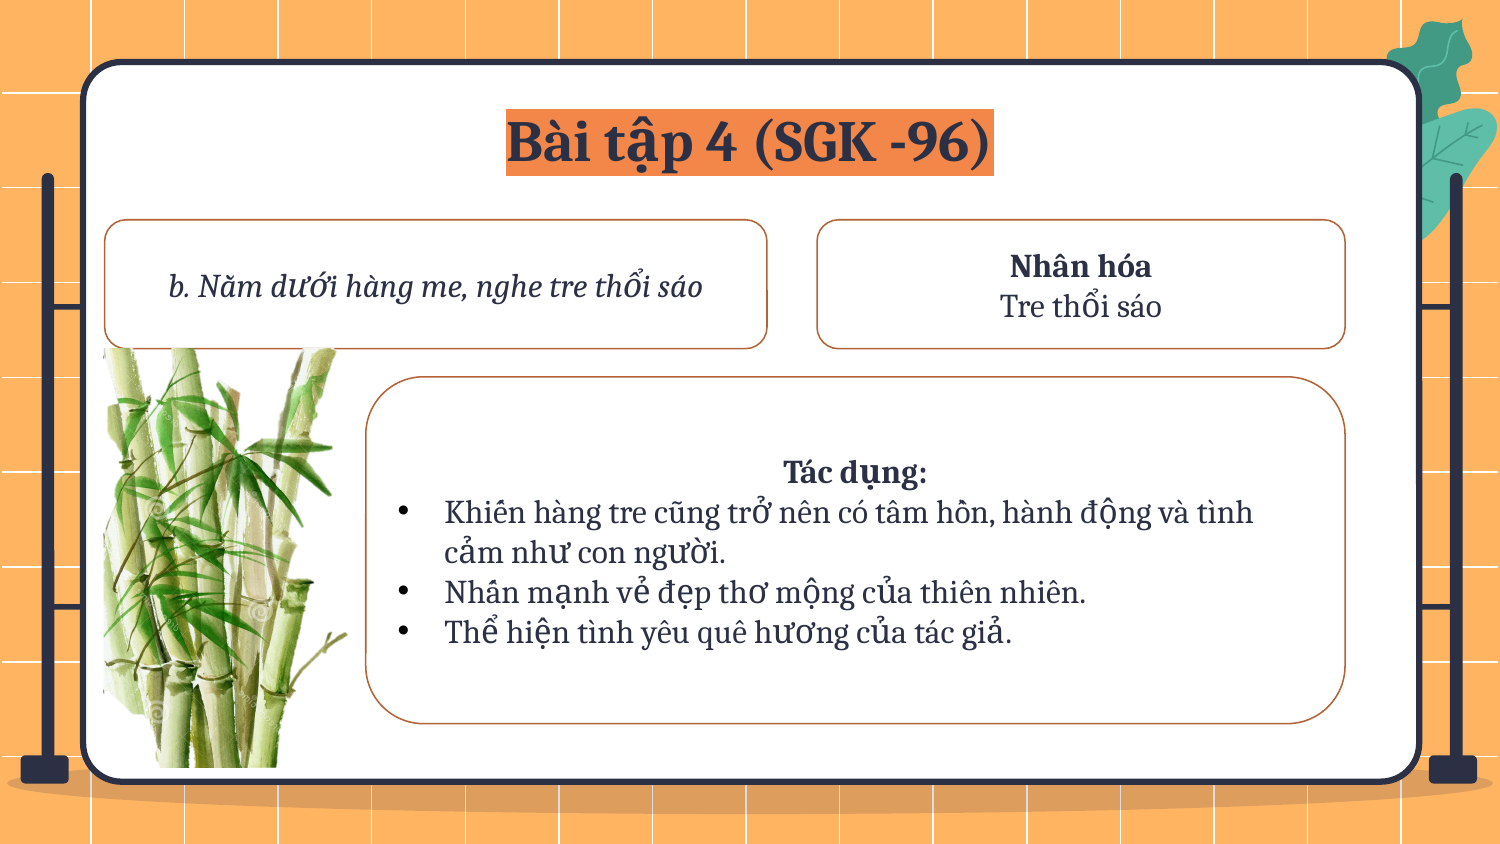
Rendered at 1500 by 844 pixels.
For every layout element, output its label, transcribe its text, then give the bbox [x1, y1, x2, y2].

text_box b. Nằm dưới hàng me, nghe tre thổi sáo [102, 217, 770, 351]
text_box Tác dụng: Khiến hàng tre cũng trở nên có tâm hồn, hành động và tình cảm như con người. Nhấn mạnh vẻ đẹp thơ mộng của thiên nhiên. Thể hiện tình yêu quê hương của tác giả. [418, 374, 1348, 726]
text_box Nhân hóa Tre thổi sáo [814, 217, 1348, 351]
title Bài tập 4 (SGK -96) [118, 100, 1382, 176]
picture [72, 348, 414, 791]
